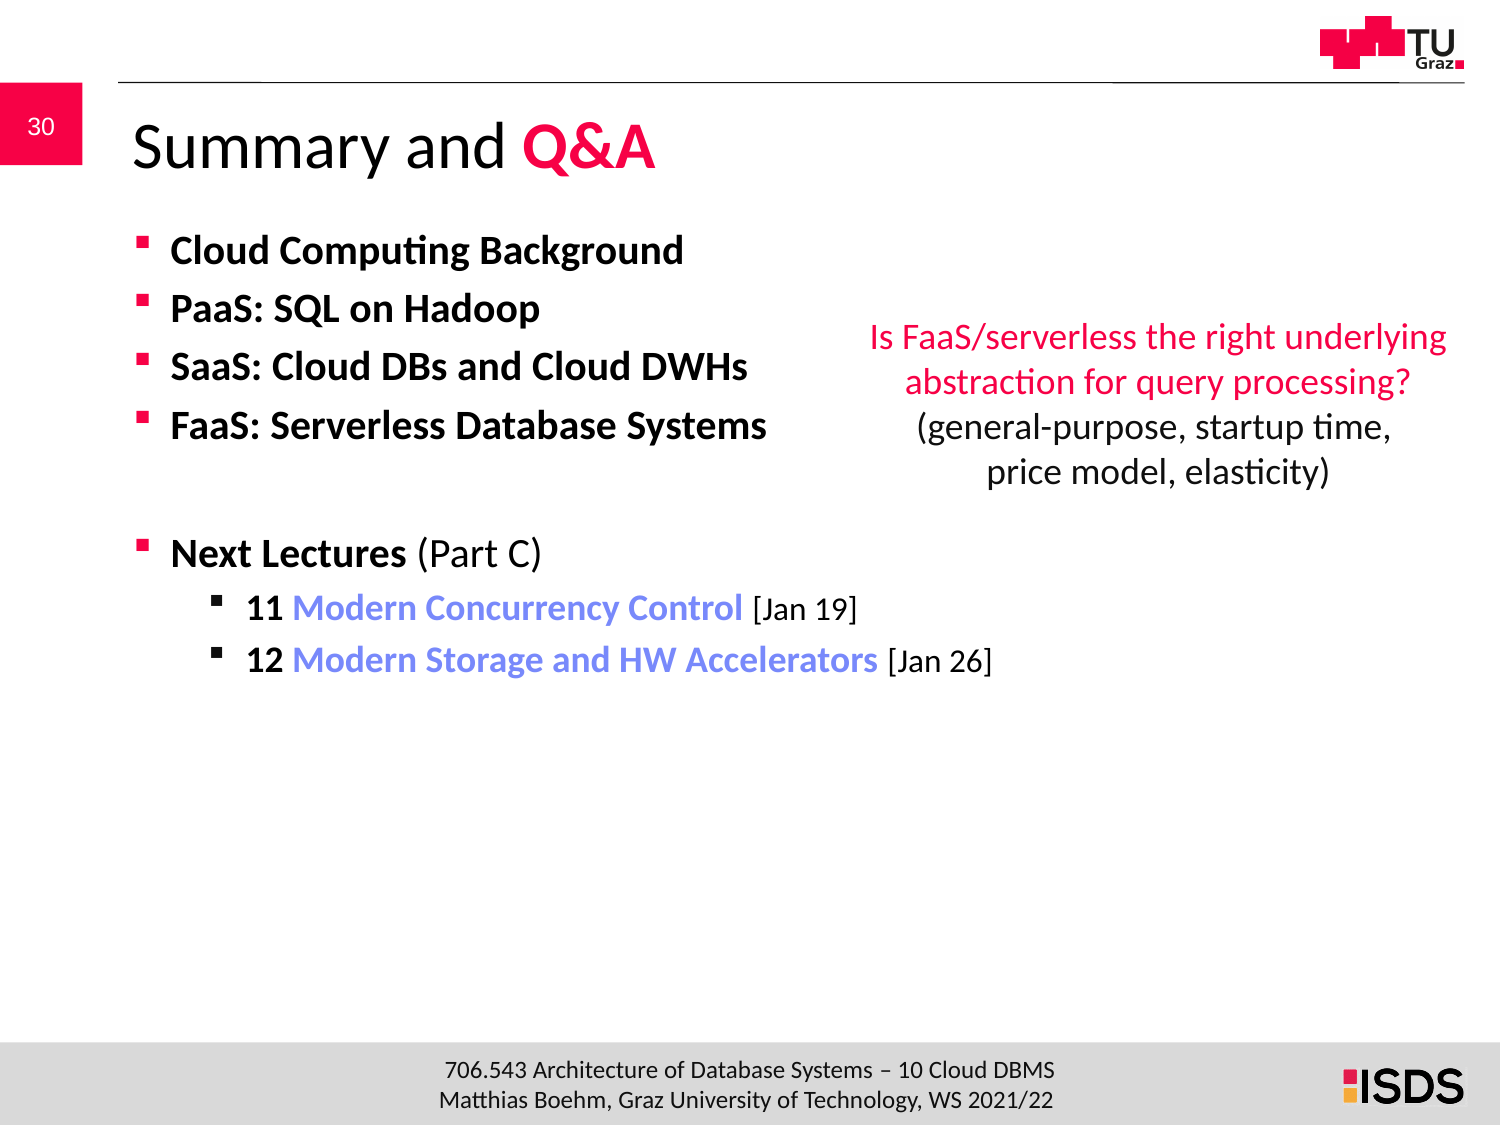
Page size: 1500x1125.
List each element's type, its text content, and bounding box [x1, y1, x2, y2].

picture [1320, 16, 1464, 69]
text_box Is FaaS/serverless the right underlying abstraction for query processing? (general-purpose, startup time, price model, elasticity) [860, 304, 1458, 500]
list Cloud Computing Background PaaS: SQL on Hadoop SaaS: Cloud DBs and Cloud DWHs FaaS: Serverless Database Systems Next Lectures (Part C) 11 Modern Concurrency Control [Jan 19] 12 Modern Storage and HW Accelerators [Jan 26] [118, 215, 1463, 1026]
picture [1339, 1065, 1468, 1107]
title Summary and Q&A [118, 94, 1463, 215]
